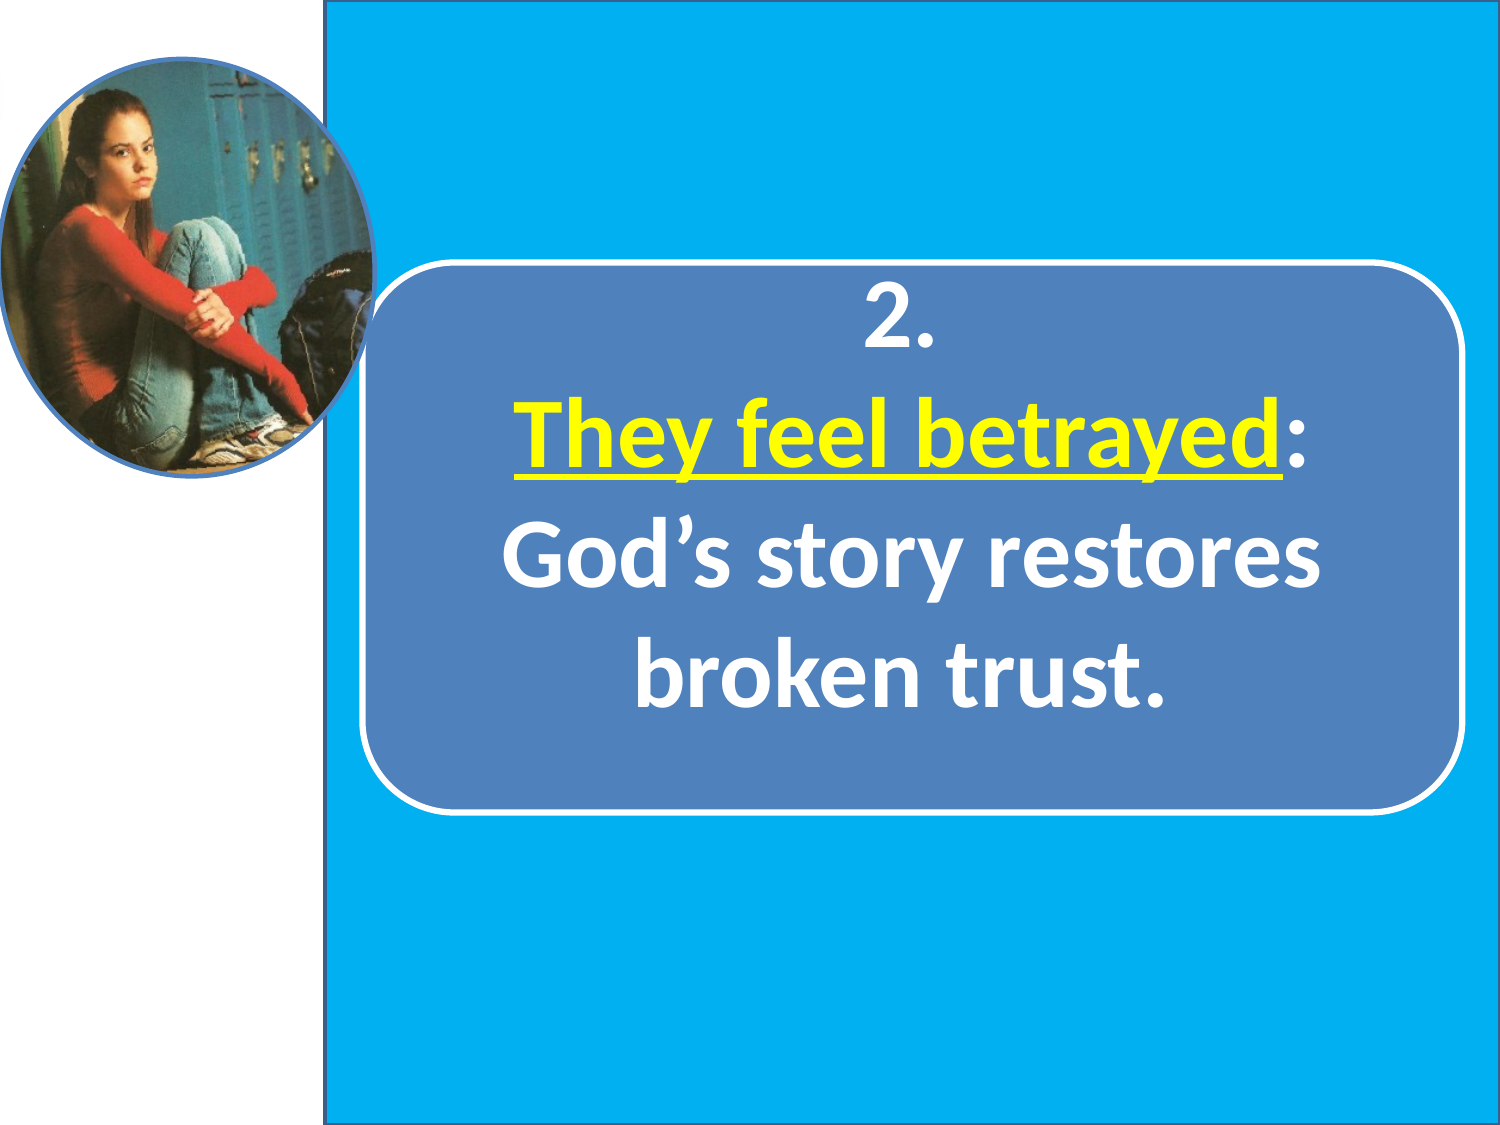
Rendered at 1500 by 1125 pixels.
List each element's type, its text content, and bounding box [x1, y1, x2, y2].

text_box [323, 0, 1500, 1125]
text_box 2. They feel betrayed: God’s story restores broken trust. [360, 260, 1465, 815]
picture [0, 58, 375, 477]
